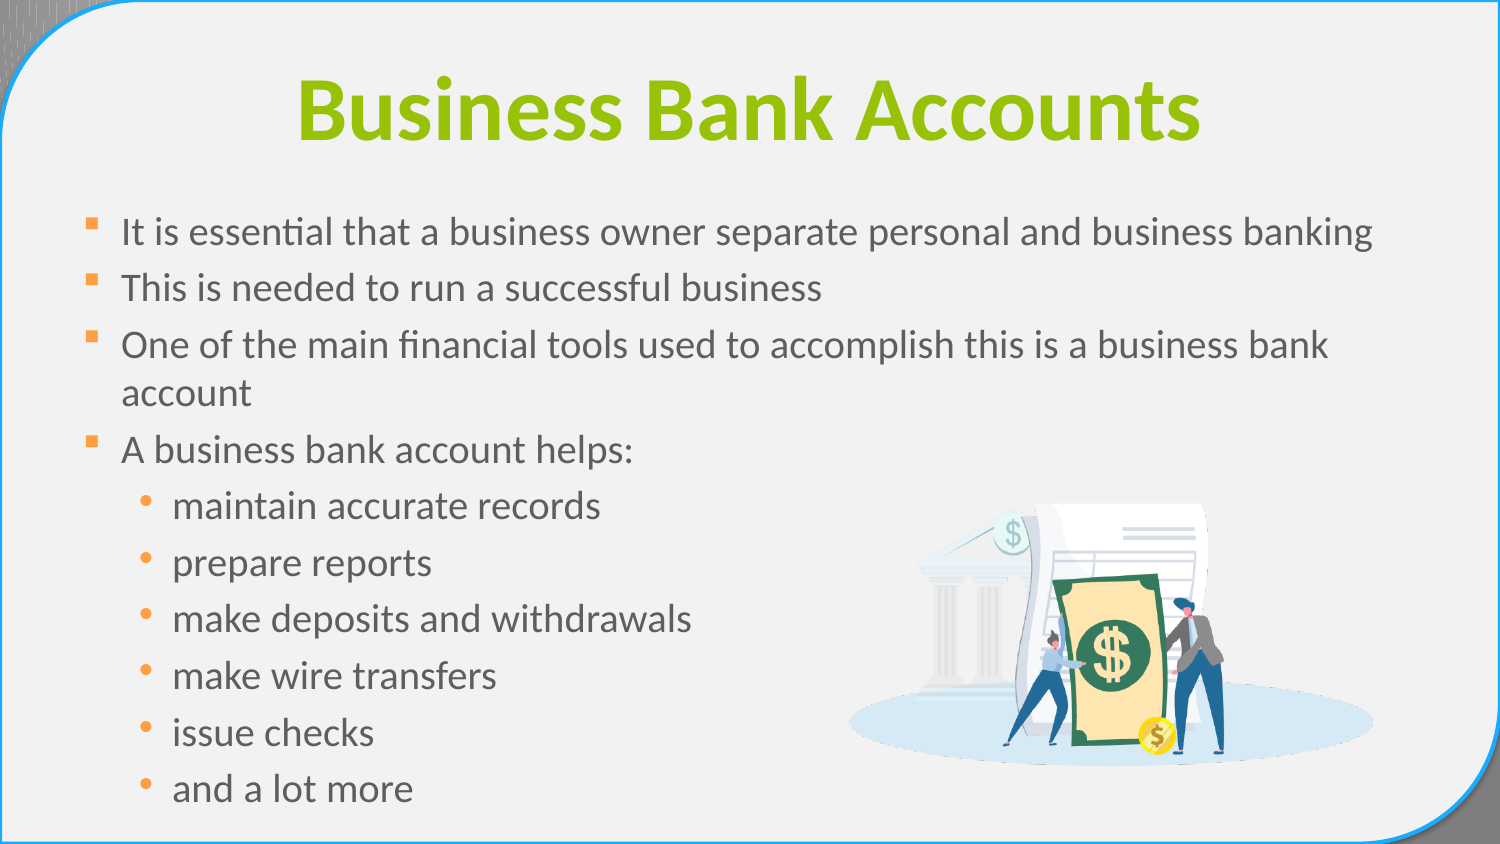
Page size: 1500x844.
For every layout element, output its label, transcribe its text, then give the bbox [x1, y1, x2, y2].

list It is essential that a business owner separate personal and business banking This is needed to run a successful business One of the main financial tools used to accomplish this is a business bank account A business bank account helps: maintain accurate records prepare reports make deposits and withdrawals make wire transfers issue checks and a lot more [74, 196, 1476, 823]
picture [837, 484, 1389, 780]
title Business Bank Accounts [74, 33, 1426, 175]
